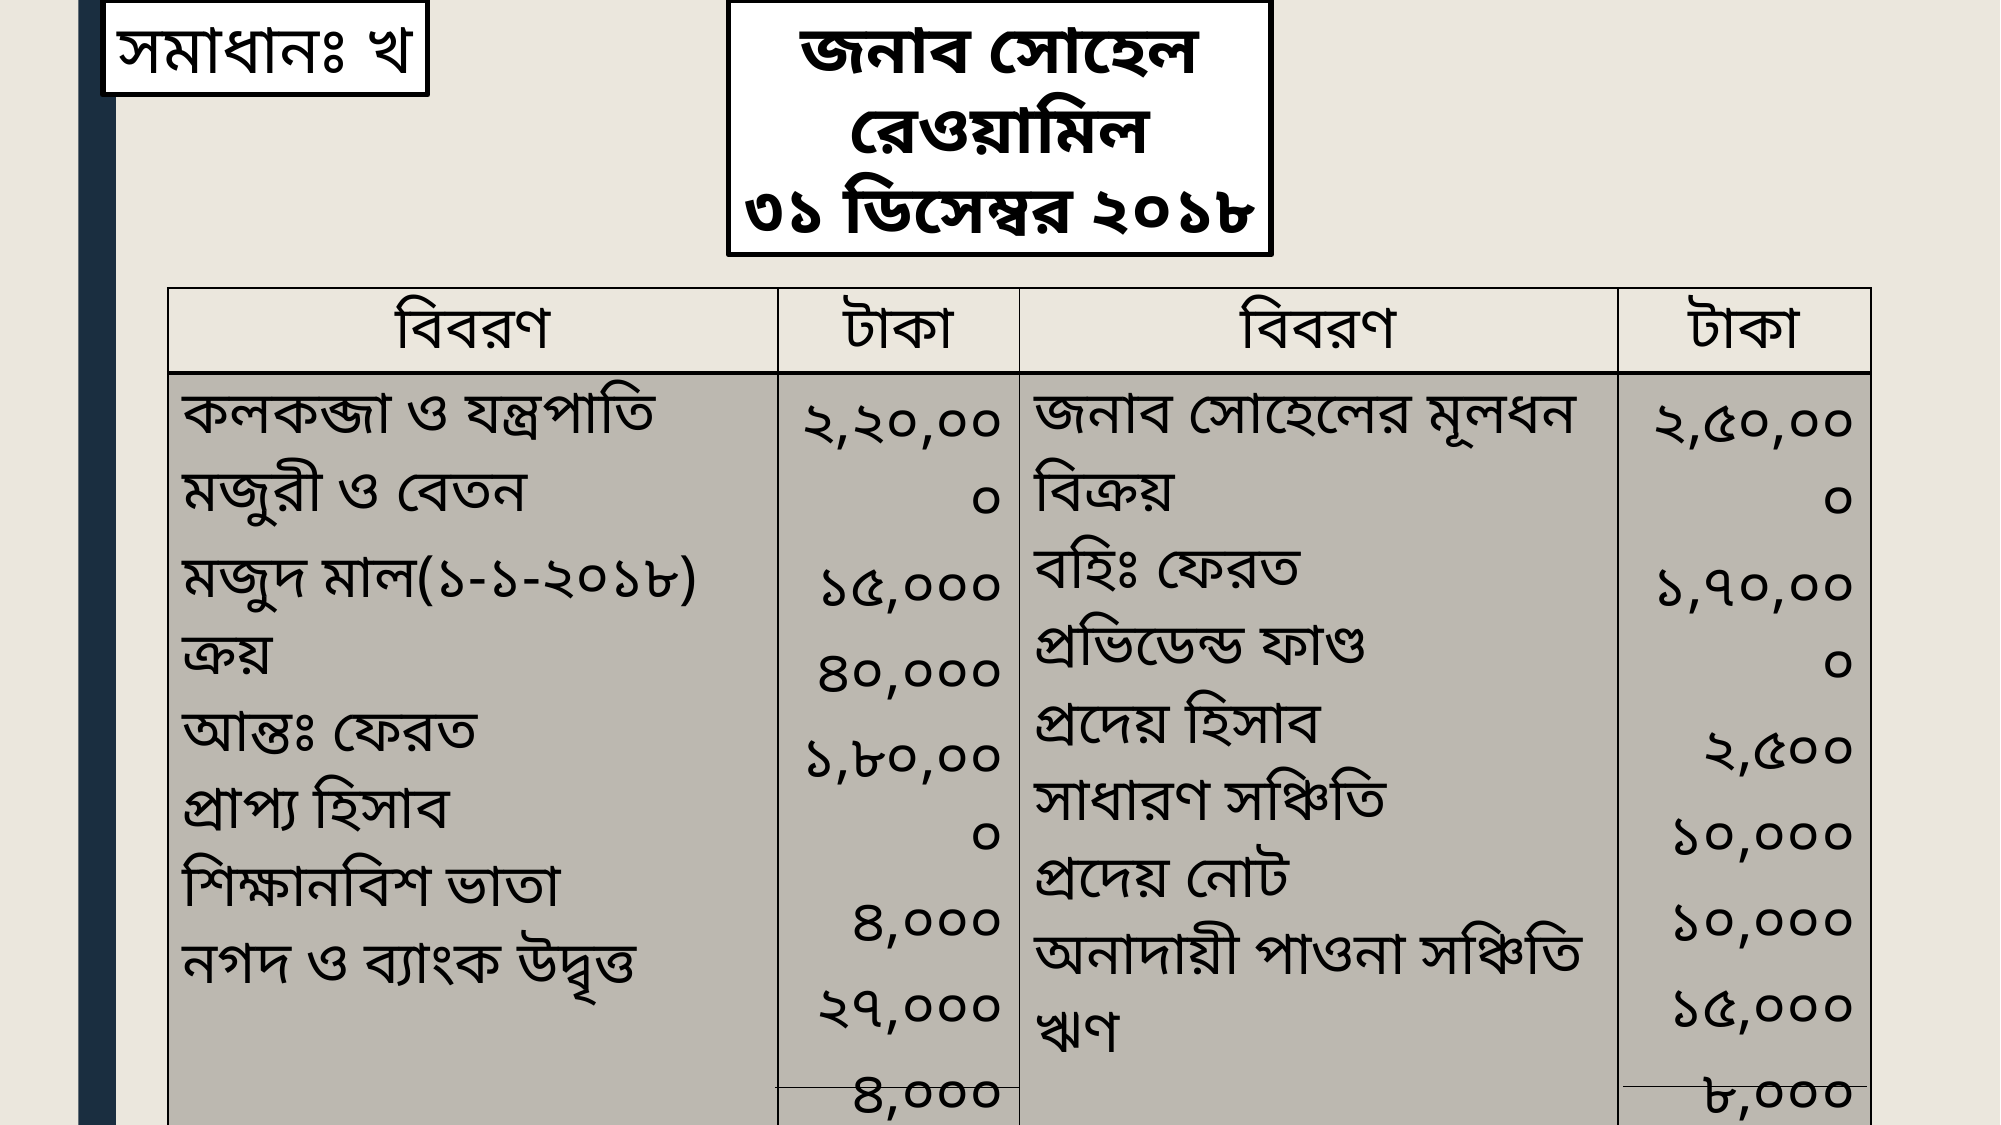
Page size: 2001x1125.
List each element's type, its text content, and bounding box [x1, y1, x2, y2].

table_header বিবরণ [1020, 289, 1617, 371]
table_cell ২,২০,০০০ ১৫,০০০ ৪০,০০০ ১,৮০,০০০ ৪,০০০ ২৭,০০০ ৪,০০০ ১৮,০০০ [779, 375, 1019, 1087]
table_cell জনাব সোহেলের মূলধন বিক্রয় বহিঃ ফেরত প্রভিডেন্ড ফাণ্ড প্রদেয় হিসাব সাধারণ সঞ্চিতি প্রদেয় নোট অনাদায়ী পাওনা সঞ্চিতি ঋণ [1020, 375, 1617, 1125]
text_box জনাব সোহেল রেওয়ামিল ৩১ ডিসেম্বর ২০১৮ [726, 0, 1274, 257]
text_box সমাধানঃ খ [100, 0, 430, 97]
table_cell ২,৫০,০০০ ১,৭০,০০০ ২,৫০০ ১০,০০০ ১০,০০০ ১৫,০০০ ৮,০০০ ২,৫০০ ৫০,০০০ [1619, 375, 1870, 1125]
table_header বিবরণ [169, 289, 777, 371]
table_cell কলকব্জা ও যন্ত্রপাতি মজুরী ও বেতন মজুদ মাল(১-১-২০১৮) ক্রয় আন্তঃ ফেরত প্রাপ্য হিসাব শিক্ষানবিশ ভাতা নগদ ও ব্যাংক উদ্বৃত্ত [169, 375, 777, 1125]
table_header টাকা [1619, 289, 1870, 371]
table_cell ২,২০,০০০ ১৫,০০০ ৪০,০০০ ১,৮০,০০০ ৪,০০০ ২৭,০০০ ৪,০০০ ১৮,০০০ [779, 1088, 1019, 1125]
table_header টাকা [779, 289, 1019, 371]
